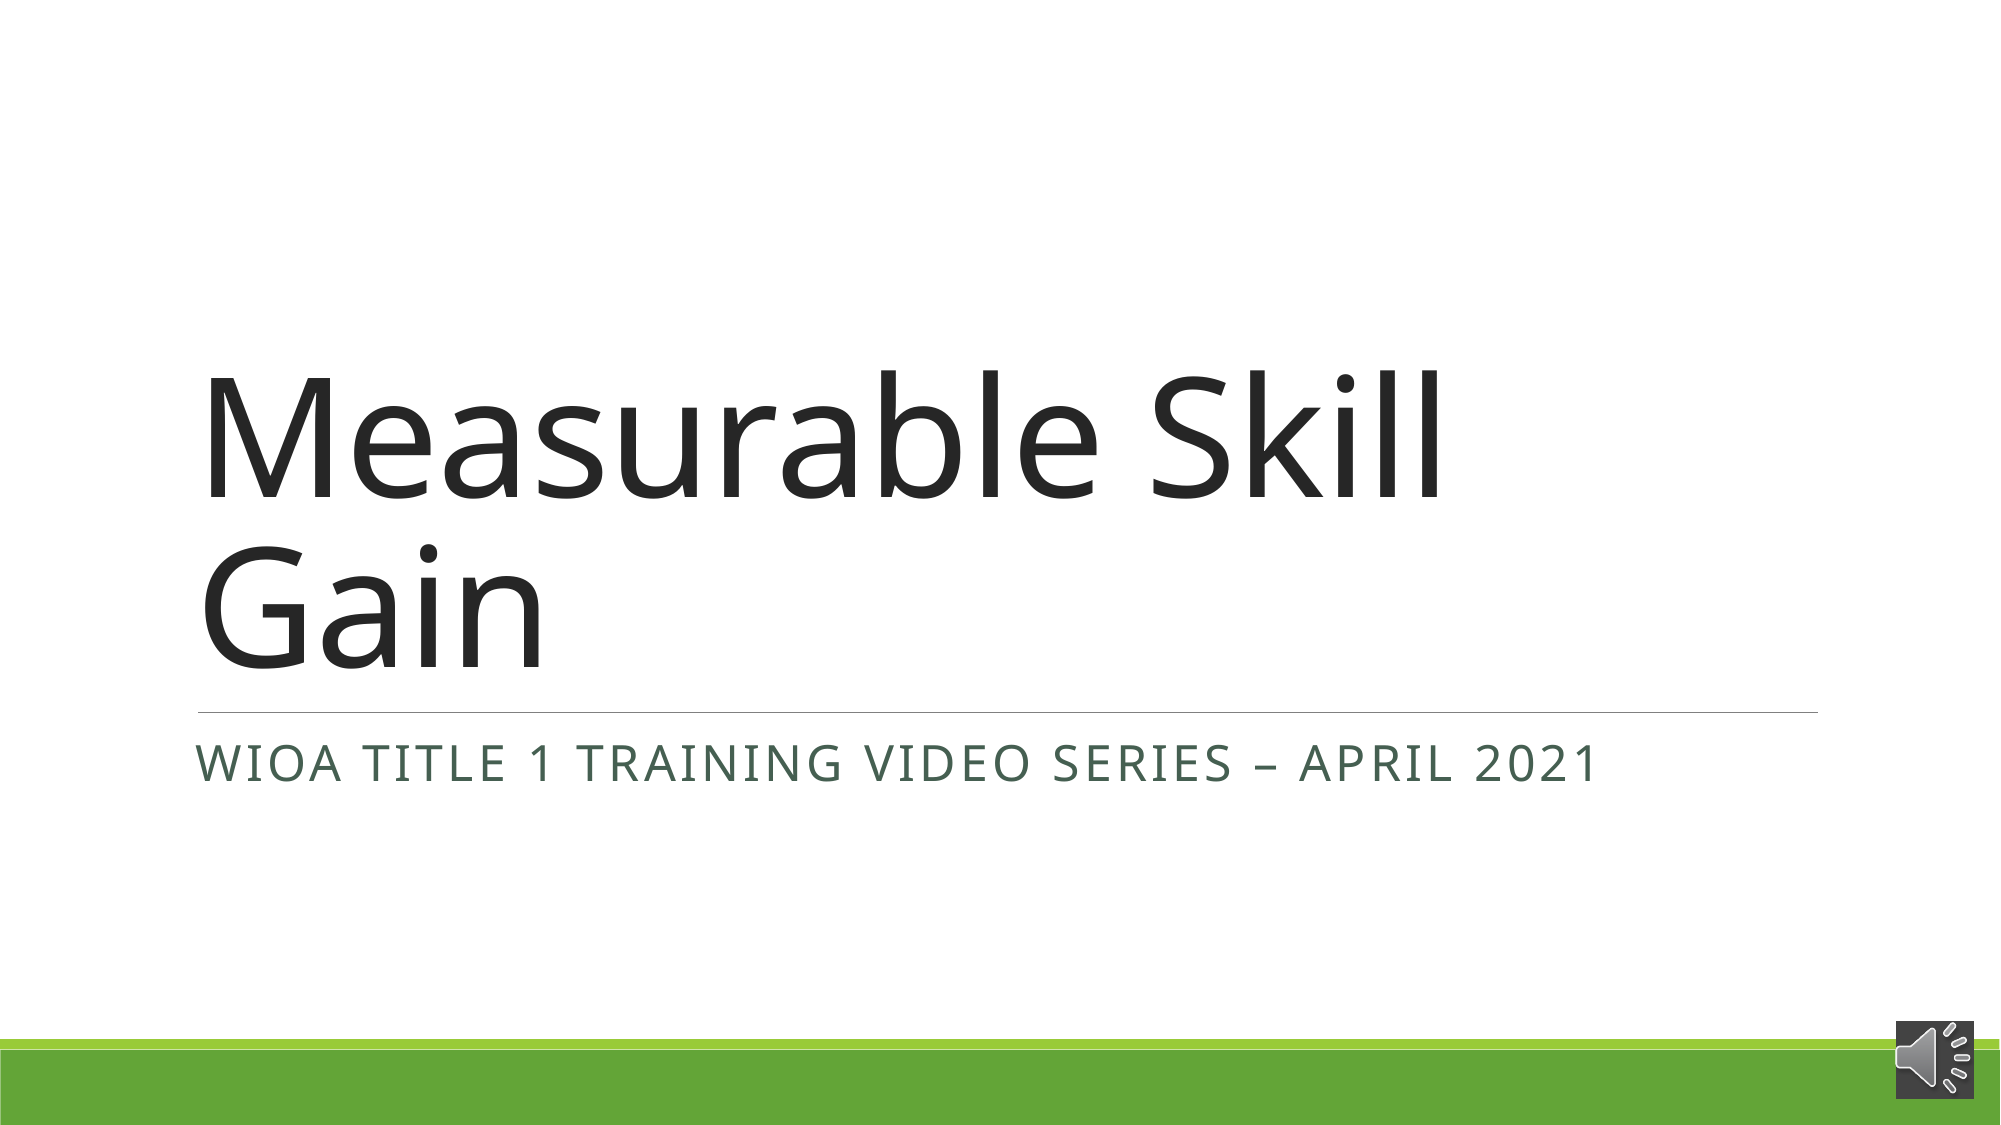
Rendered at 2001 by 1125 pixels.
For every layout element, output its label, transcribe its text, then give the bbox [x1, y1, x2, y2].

subtitle Wioa Title 1 training video series – April 2021 [180, 730, 1831, 919]
picture [1894, 1019, 1976, 1101]
title Measurable Skill Gain [180, 124, 1830, 710]
